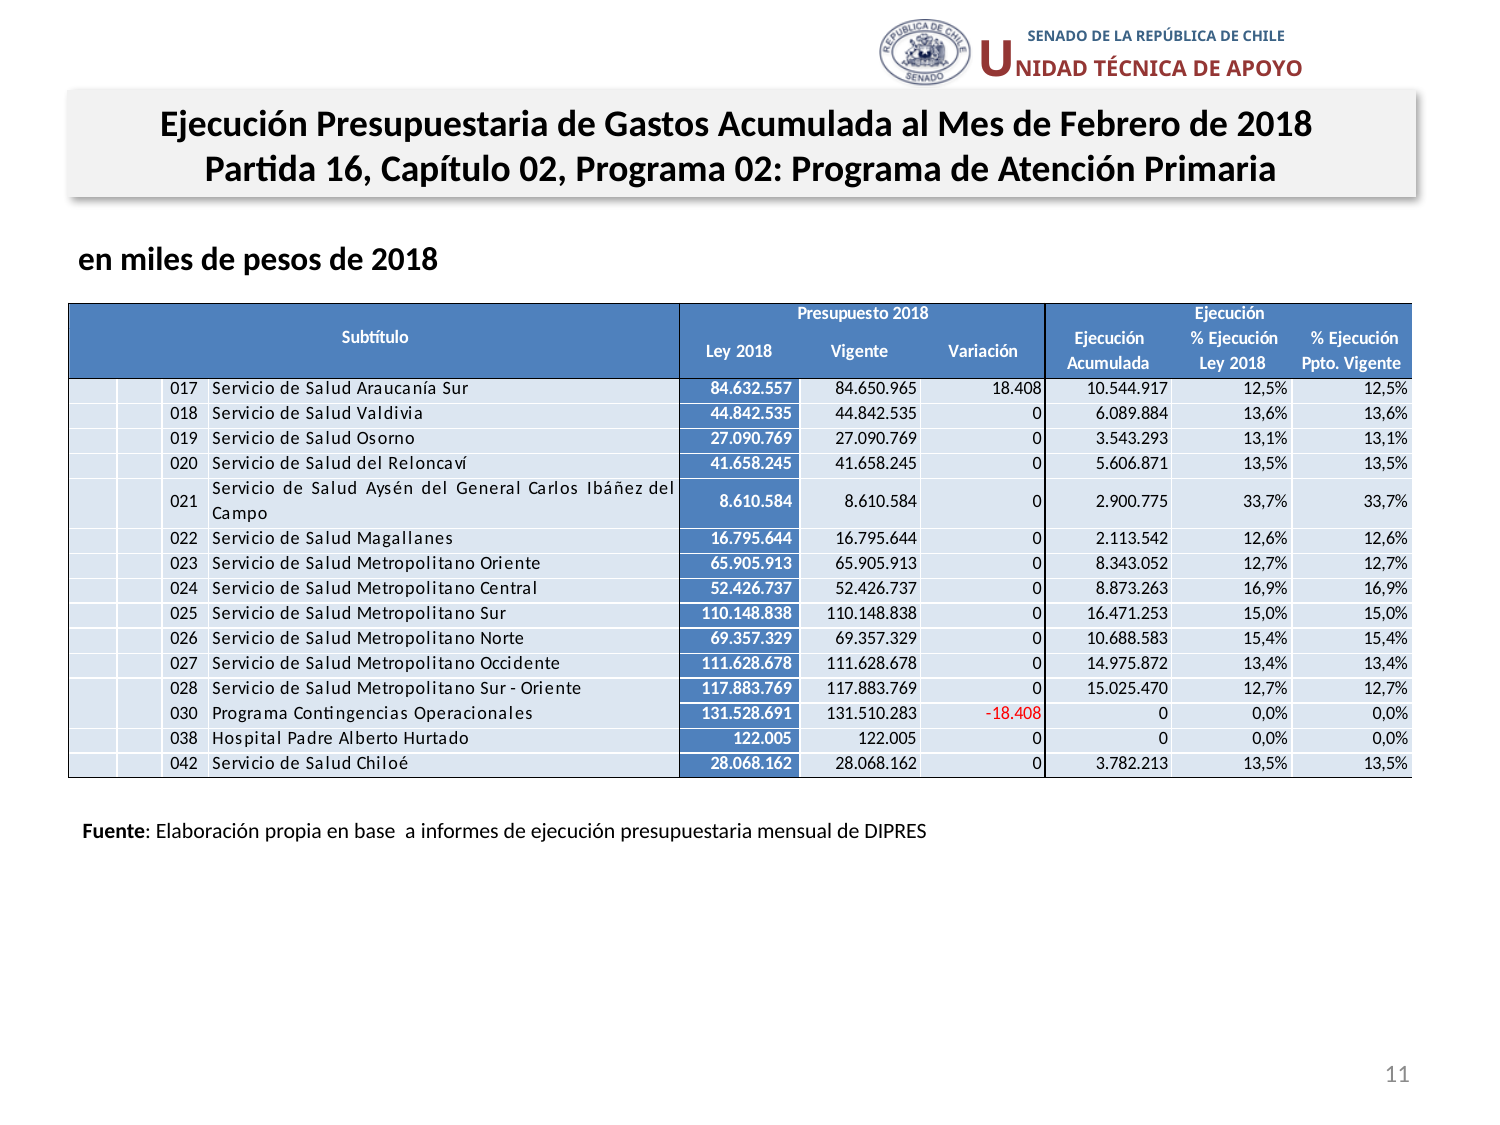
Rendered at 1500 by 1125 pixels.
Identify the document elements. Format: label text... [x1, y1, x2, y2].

slide_number 11 [1074, 1042, 1425, 1103]
picture [879, 19, 973, 88]
text_box Fuente: Elaboración propia en base a informes de ejecución presupuestaria mensual de DIPRES [67, 809, 1431, 870]
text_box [67, 302, 1414, 780]
text_box en miles de pesos de 2018 [63, 229, 1414, 304]
text_box Ejecución Presupuestaria de Gastos Acumulada al Mes de Febrero de 2018 Partida 16, Capítulo 02, Programa 02: Programa de Atención Primaria [67, 90, 1415, 197]
